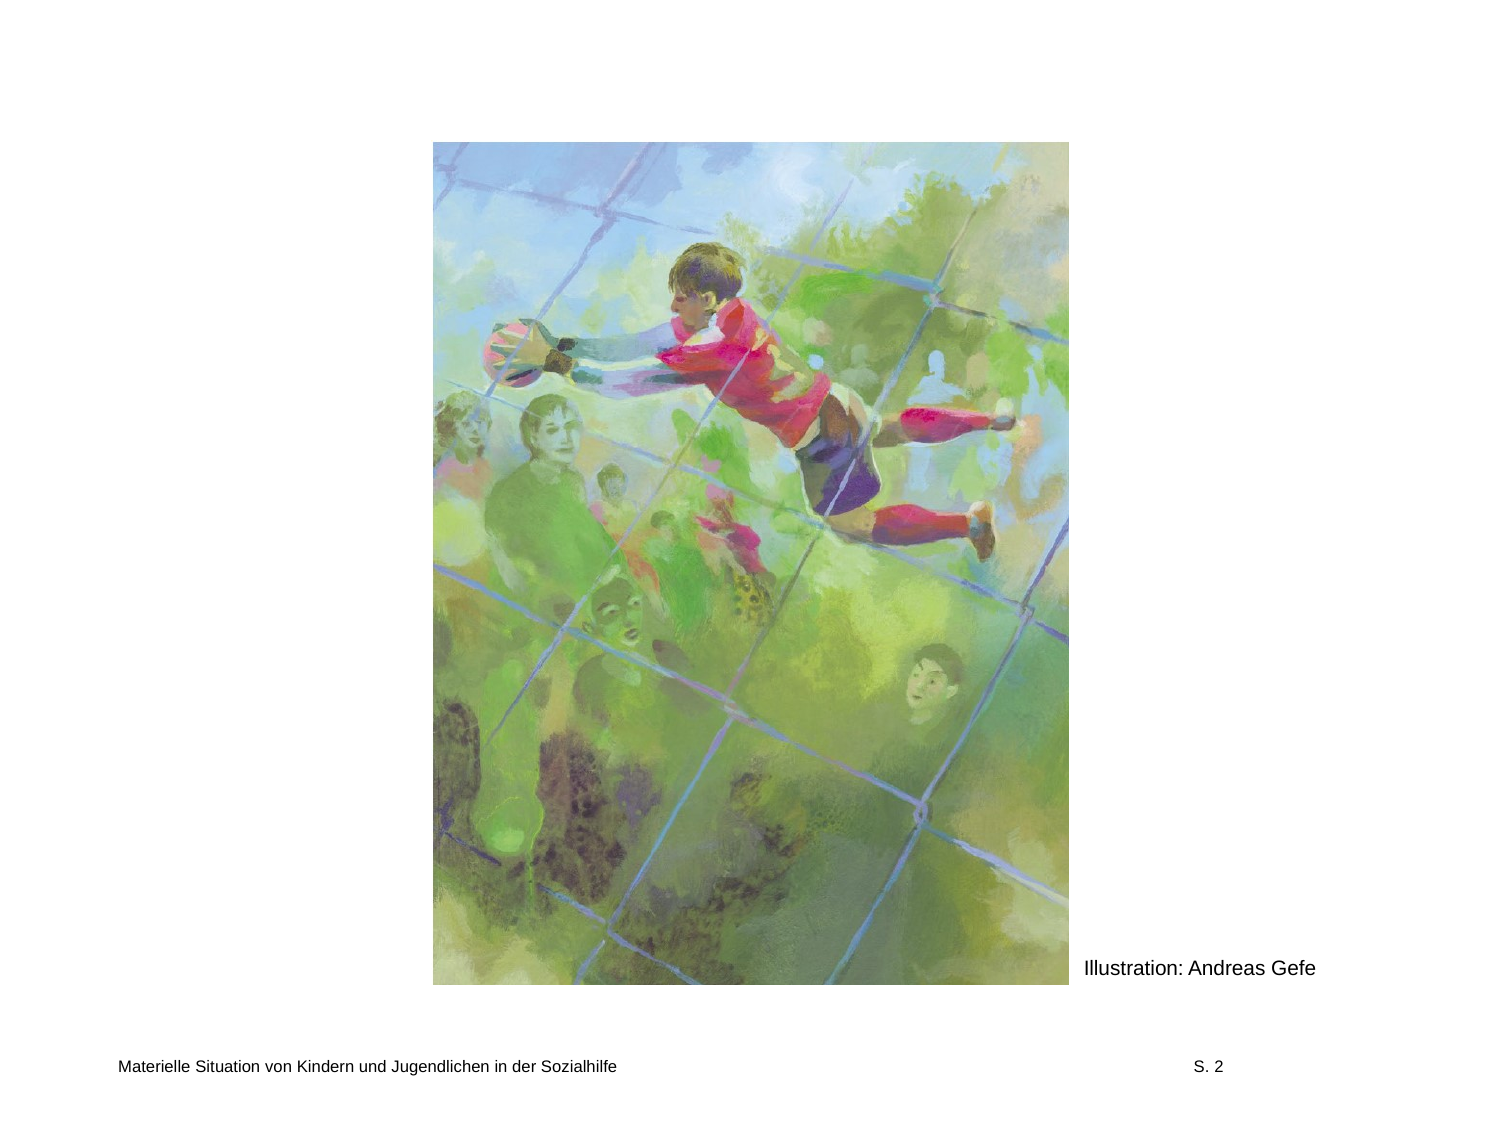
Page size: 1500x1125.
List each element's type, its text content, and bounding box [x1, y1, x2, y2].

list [430, 140, 1069, 985]
text_box Illustration: Andreas Gefe [1072, 947, 1382, 988]
